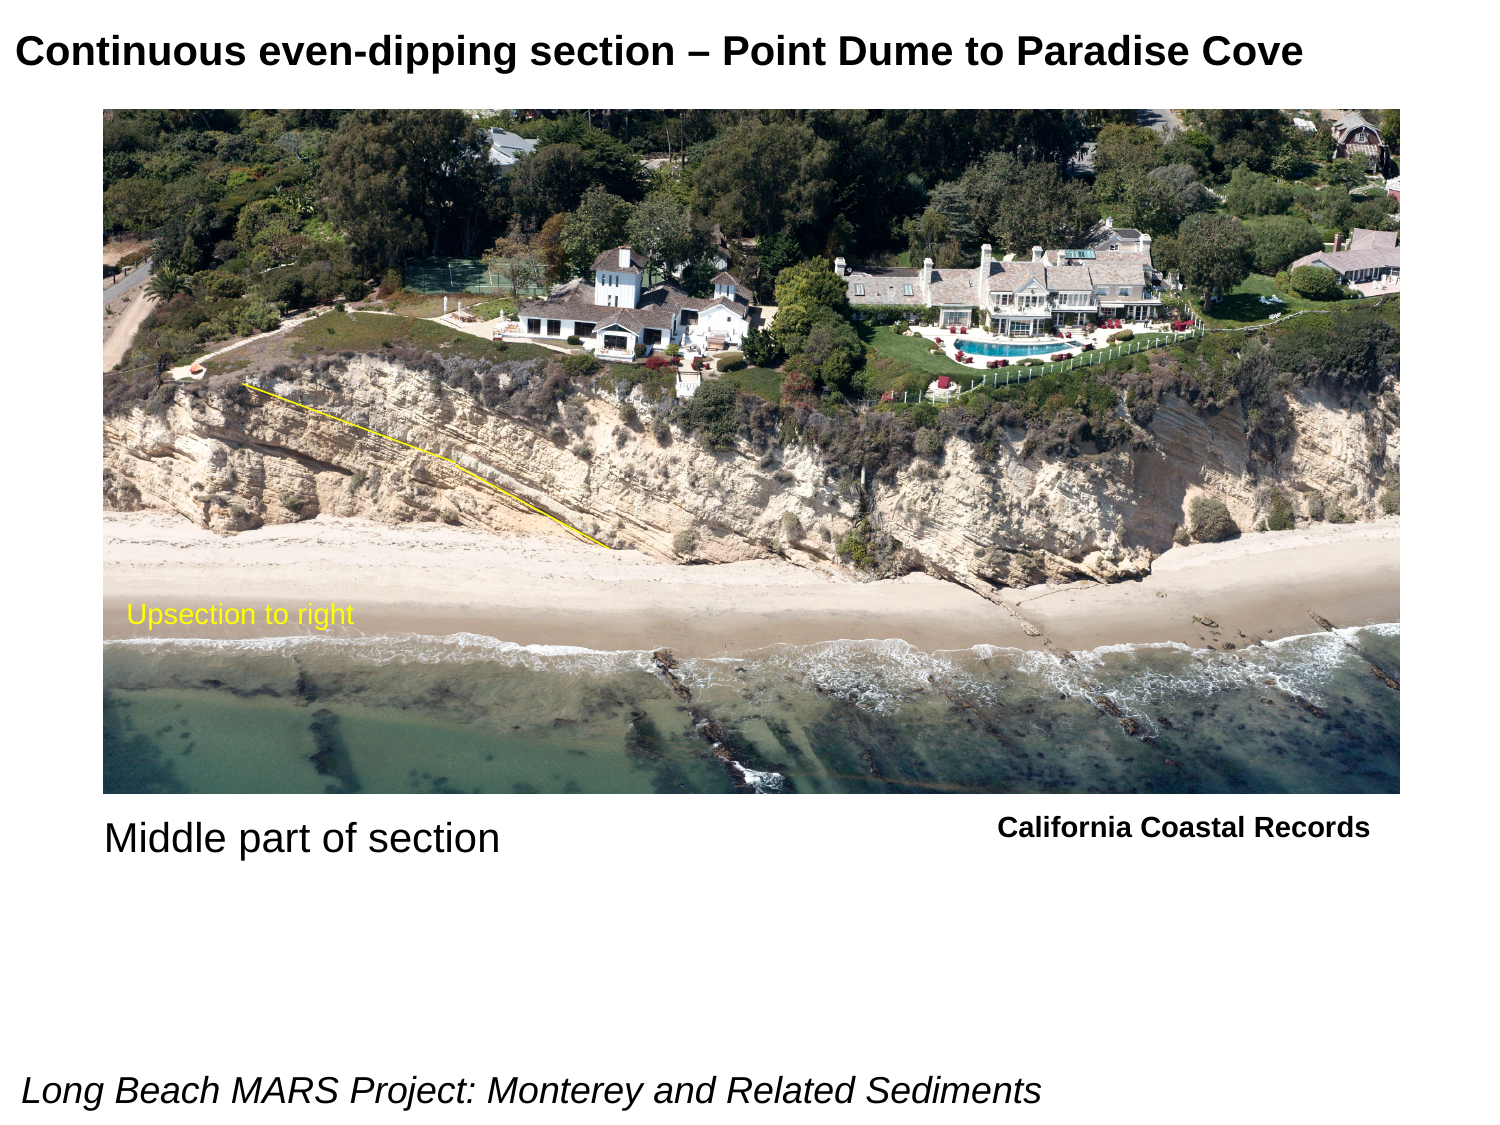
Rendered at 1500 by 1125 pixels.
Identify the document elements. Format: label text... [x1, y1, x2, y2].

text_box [242, 383, 456, 463]
text_box California Coastal Records [982, 801, 1402, 853]
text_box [455, 465, 609, 549]
title Continuous even-dipping section – Point Dume to Paradise Cove [0, 10, 1500, 87]
text_box Middle part of section [89, 803, 516, 869]
picture [102, 108, 1400, 795]
text_box Long Beach MARS Project: Monterey and Related Sediments [6, 1058, 1110, 1119]
